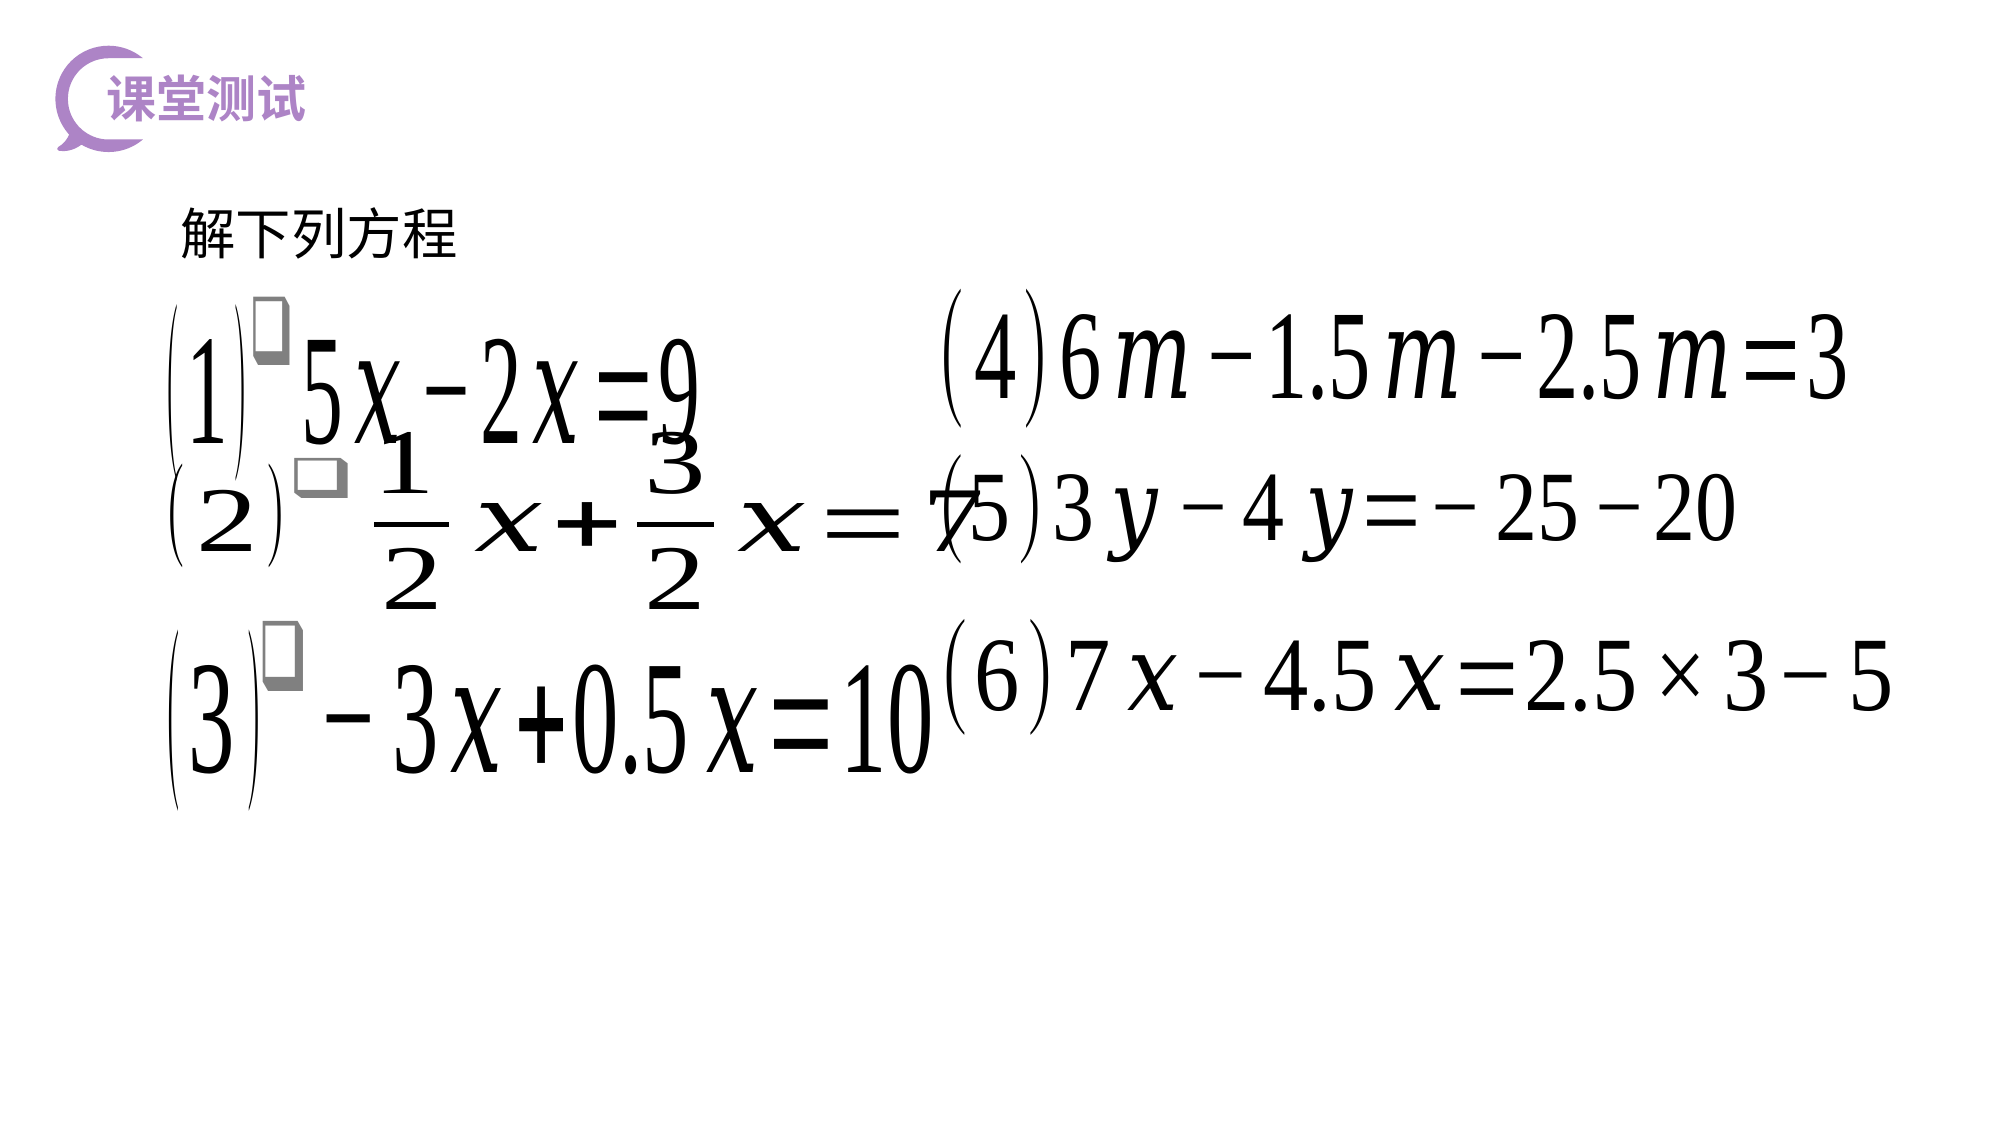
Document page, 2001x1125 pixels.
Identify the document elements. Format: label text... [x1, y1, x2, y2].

text_box 解下列方程 [165, 191, 654, 274]
text_box 课堂测试 [91, 60, 661, 136]
